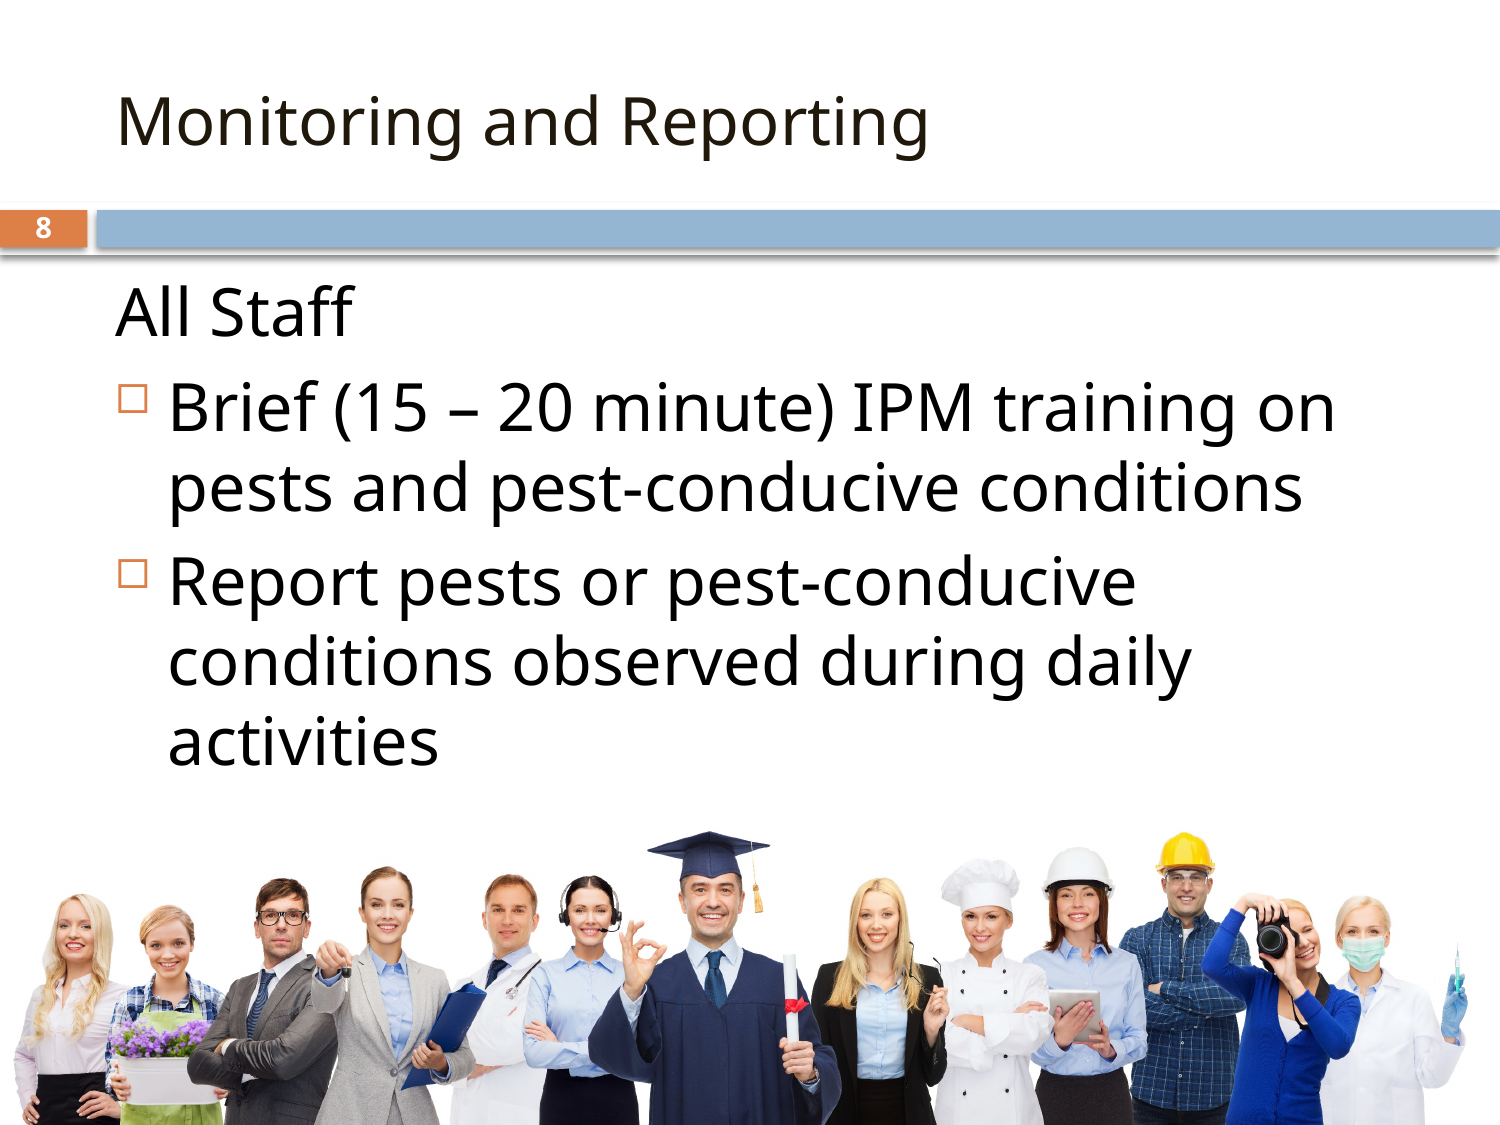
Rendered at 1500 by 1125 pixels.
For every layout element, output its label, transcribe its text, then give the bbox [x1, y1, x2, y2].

slide_number 8 [0, 208, 88, 249]
title Monitoring and Reporting [100, 37, 1438, 200]
picture [0, 801, 1500, 1125]
list All Staff Brief (15 – 20 minute) IPM training on pests and pest-conducive conditions Report pests or pest-conducive conditions observed during daily activities [100, 262, 1470, 800]
